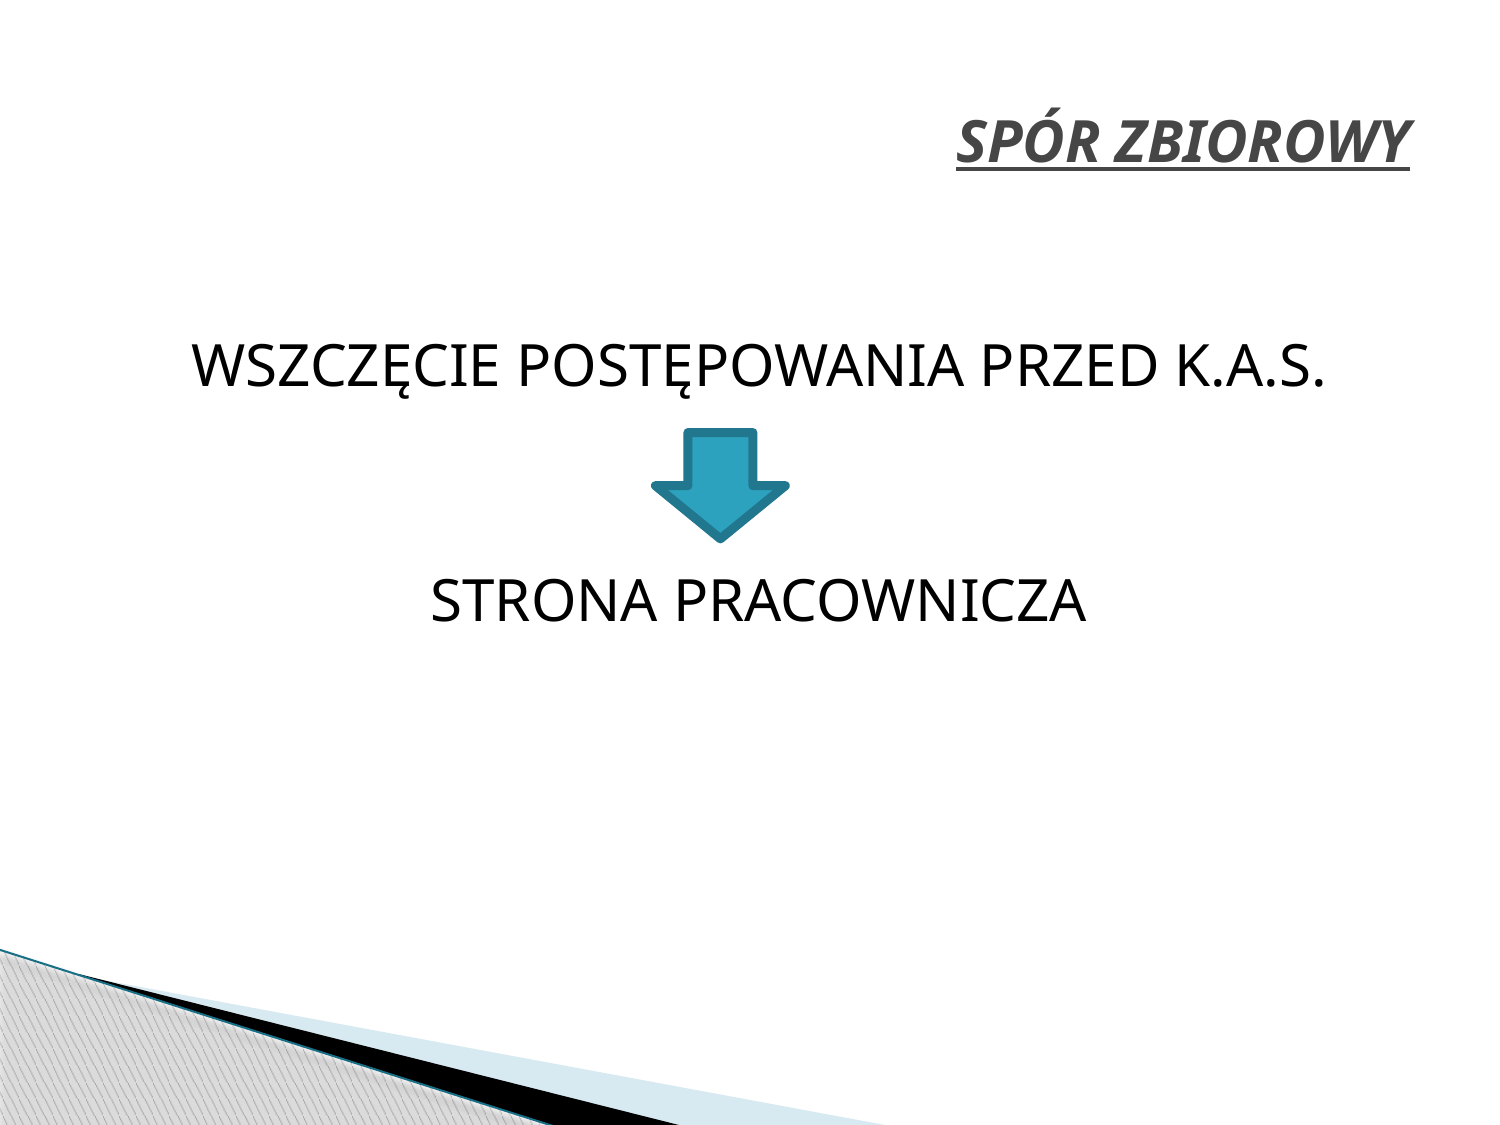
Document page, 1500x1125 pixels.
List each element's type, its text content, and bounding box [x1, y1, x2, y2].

title SPÓR ZBIOROWY [75, 45, 1425, 233]
text_box [651, 428, 790, 544]
list WSZCZĘCIE POSTĘPOWANIA PRZED K.A.S. STRONA PRACOWNICZA [75, 243, 1425, 986]
